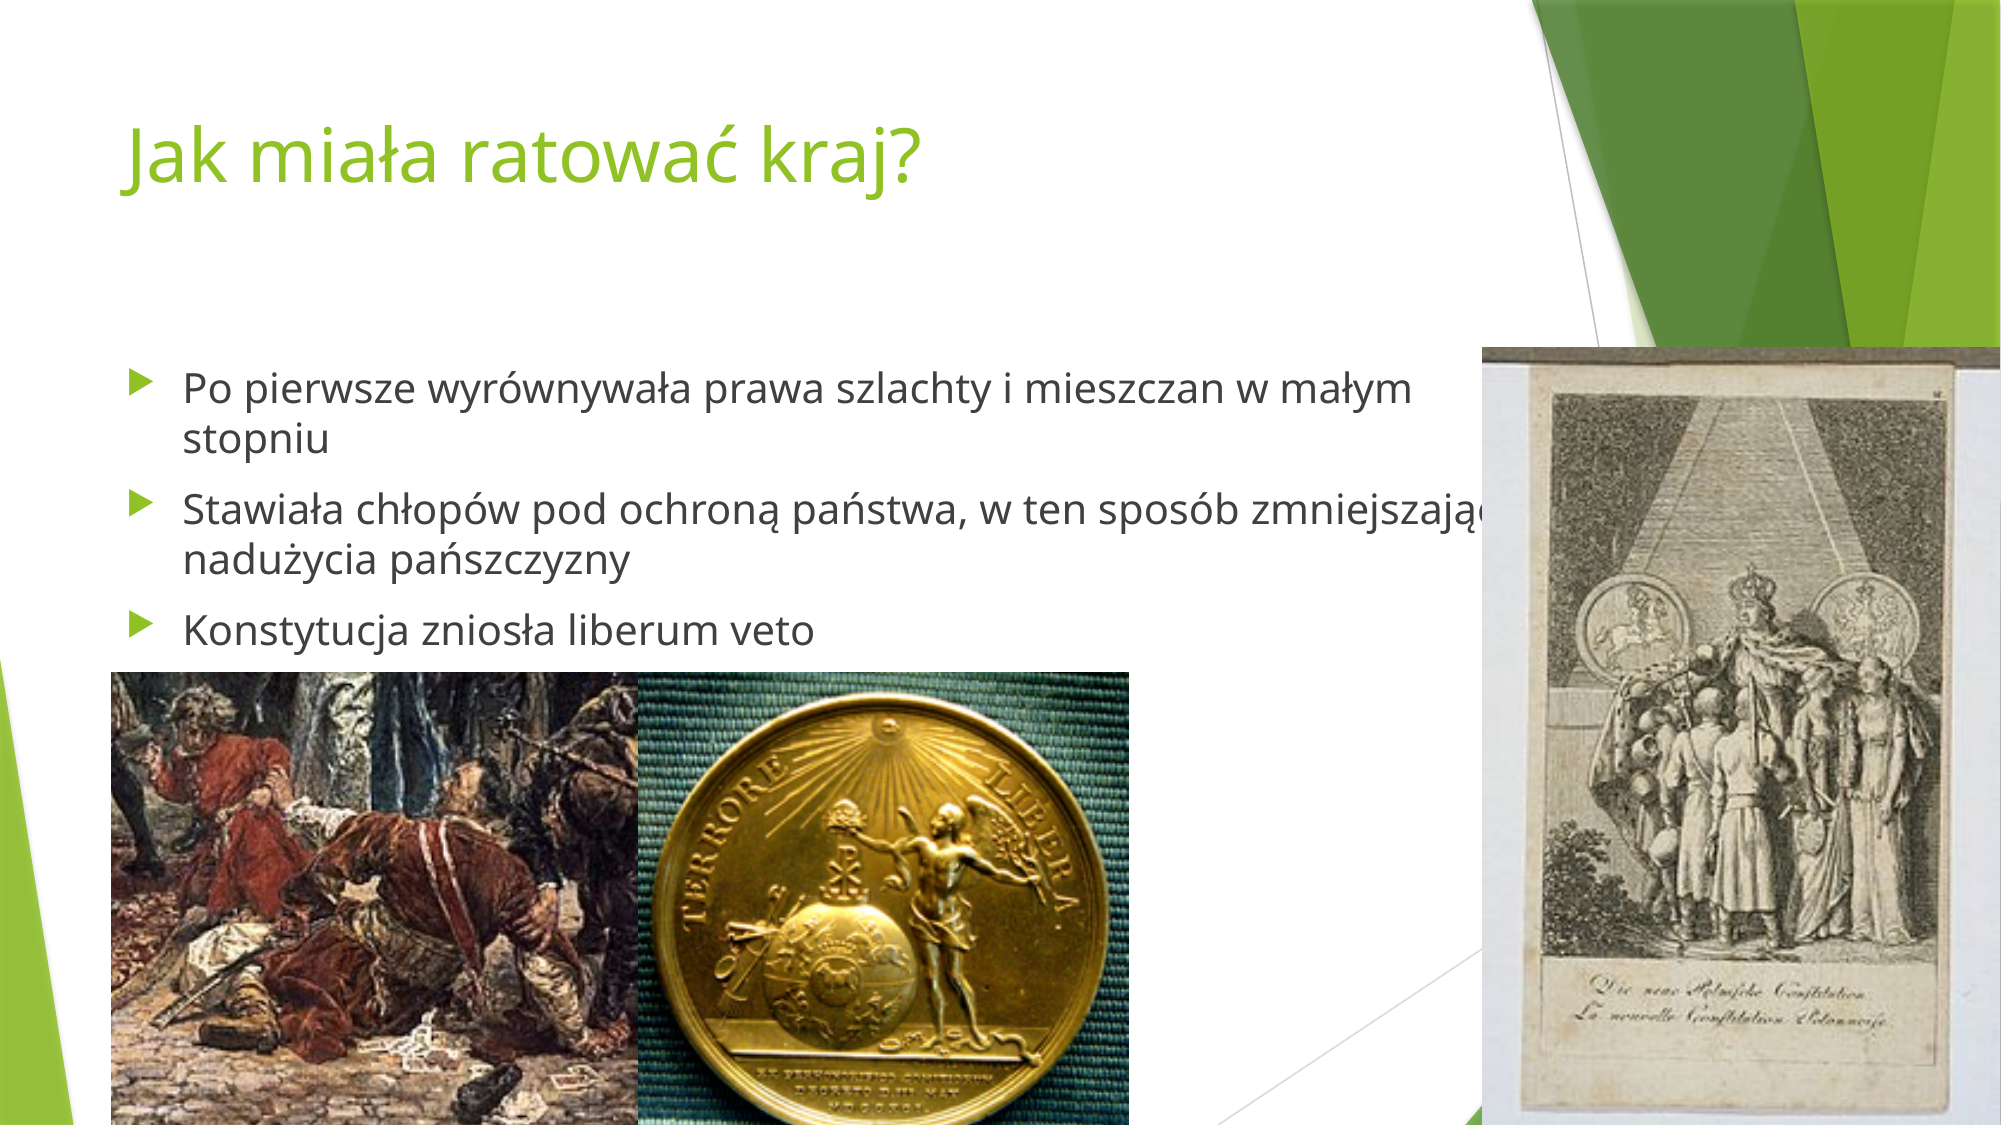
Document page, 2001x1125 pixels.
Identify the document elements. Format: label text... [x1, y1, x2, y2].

picture [110, 672, 1130, 1125]
list Po pierwsze wyrównywała prawa szlachty i mieszczan w małym stopniu Stawiała chłopów pod ochroną państwa, w ten sposób zmniejszając nadużycia pańszczyzny Konstytucja zniosła liberum veto [111, 354, 1477, 992]
picture [1482, 347, 2000, 1125]
title Jak miała ratować kraj? [111, 99, 1522, 317]
